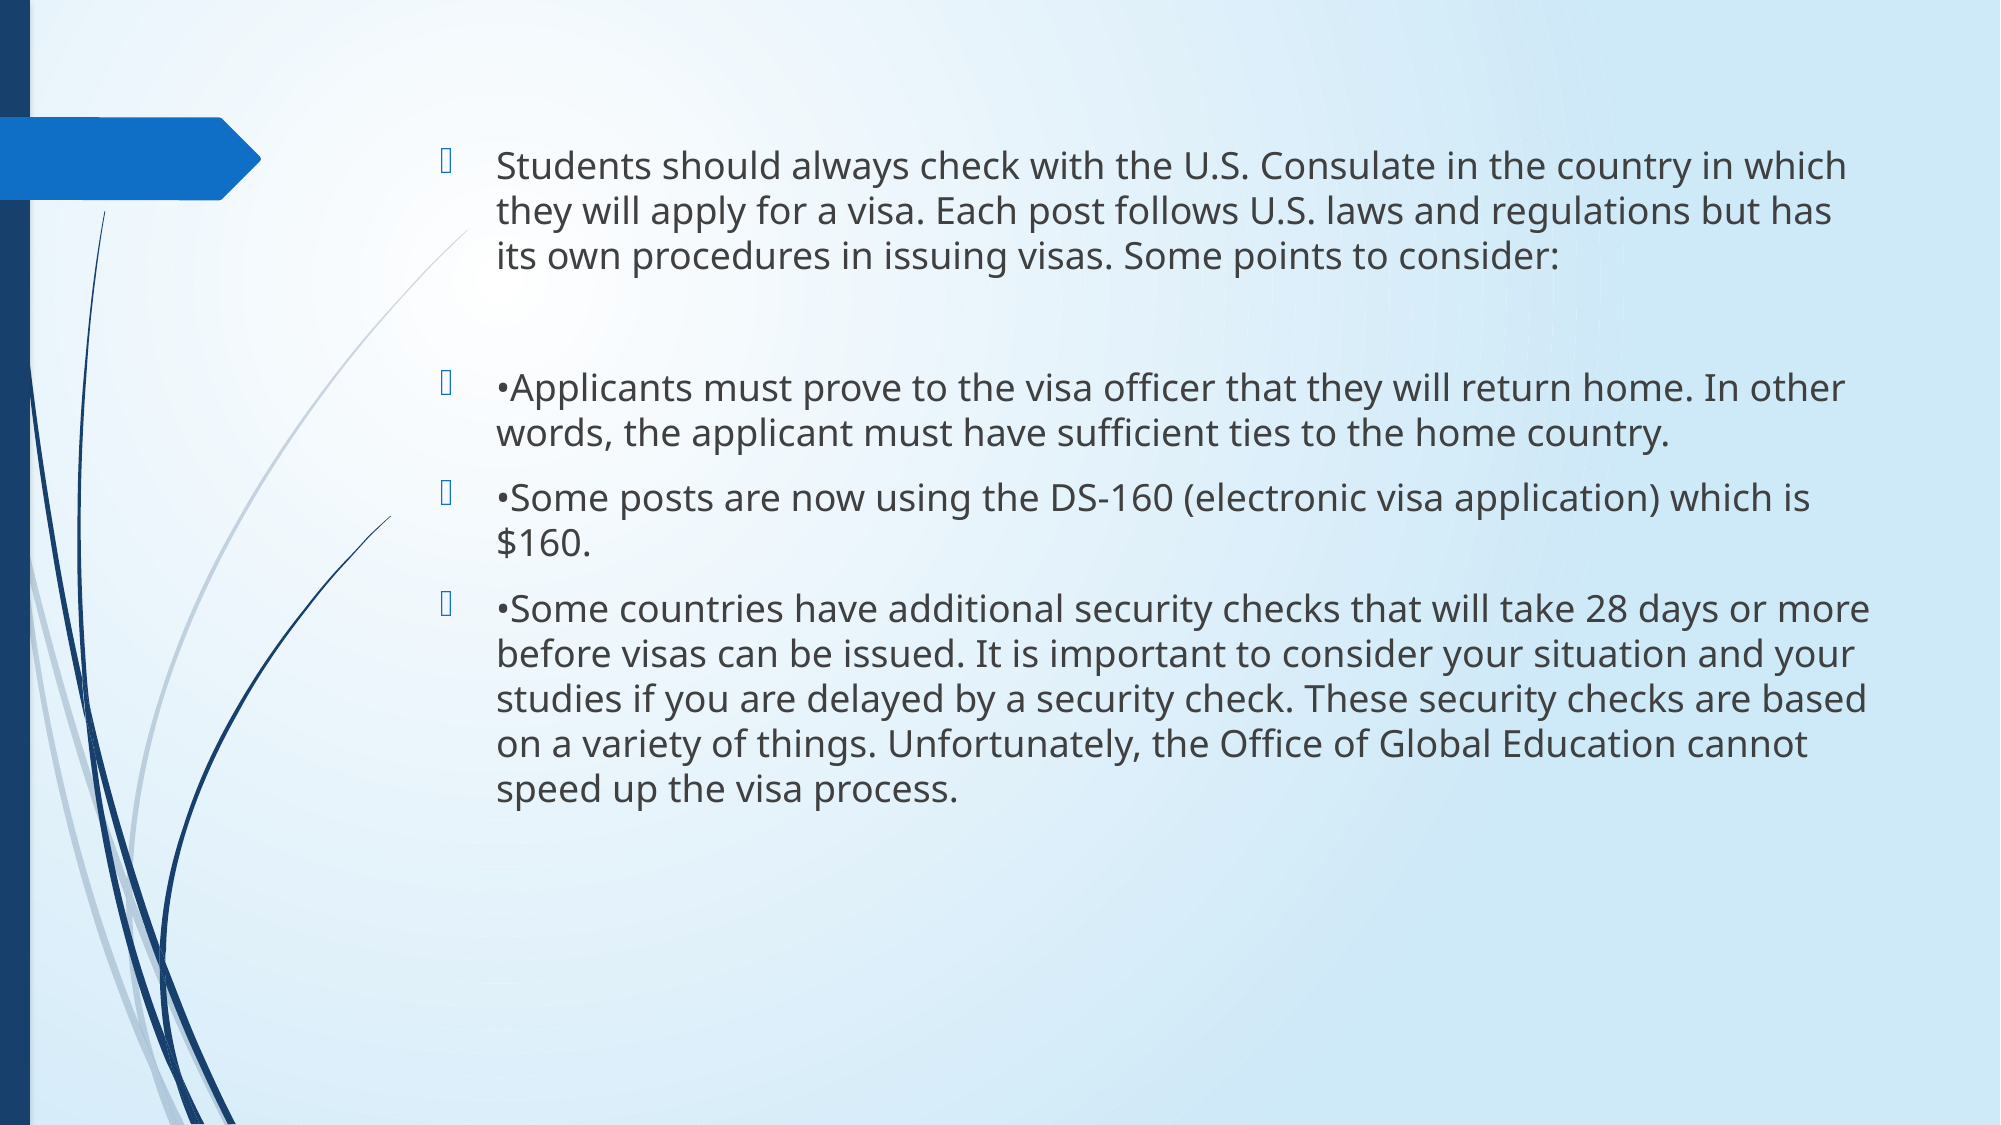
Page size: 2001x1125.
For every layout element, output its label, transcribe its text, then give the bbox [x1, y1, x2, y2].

list Students should always check with the U.S. Consulate in the country in which they will apply for a visa. Each post follows U.S. laws and regulations but has its own procedures in issuing visas. Some points to consider: •Applicants must prove to the visa officer that they will return home. In other words, the applicant must have sufficient ties to the home country. •Some posts are now using the DS-160 (electronic visa application) which is $160. •Some countries have additional security checks that will take 28 days or more before visas can be issued. It is important to consider your situation and your studies if you are delayed by a security check. These security checks are based on a variety of things. Unfortunately, the Office of Global Education cannot speed up the visa process. [424, 134, 1888, 970]
